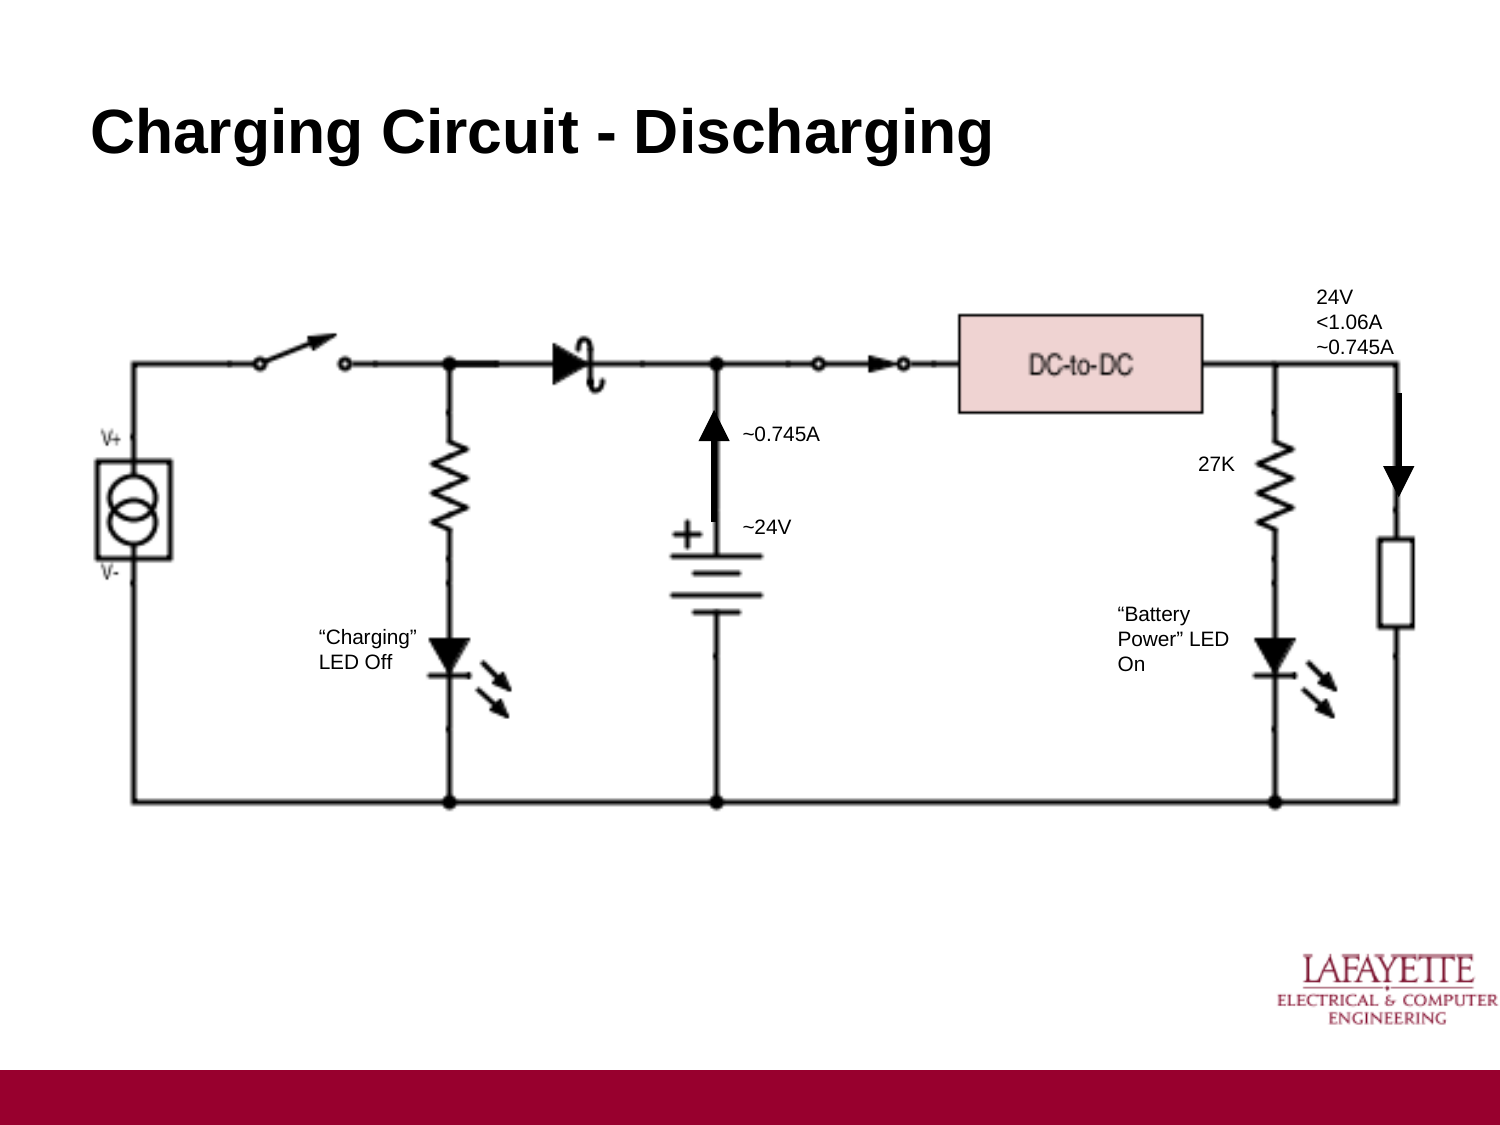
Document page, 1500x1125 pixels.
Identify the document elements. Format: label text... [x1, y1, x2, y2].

picture [74, 305, 1430, 831]
text_box 24V <1.06A ~0.745A [1301, 268, 1410, 304]
title Charging Circuit - Discharging [75, 64, 1425, 182]
picture [1261, 926, 1500, 1027]
